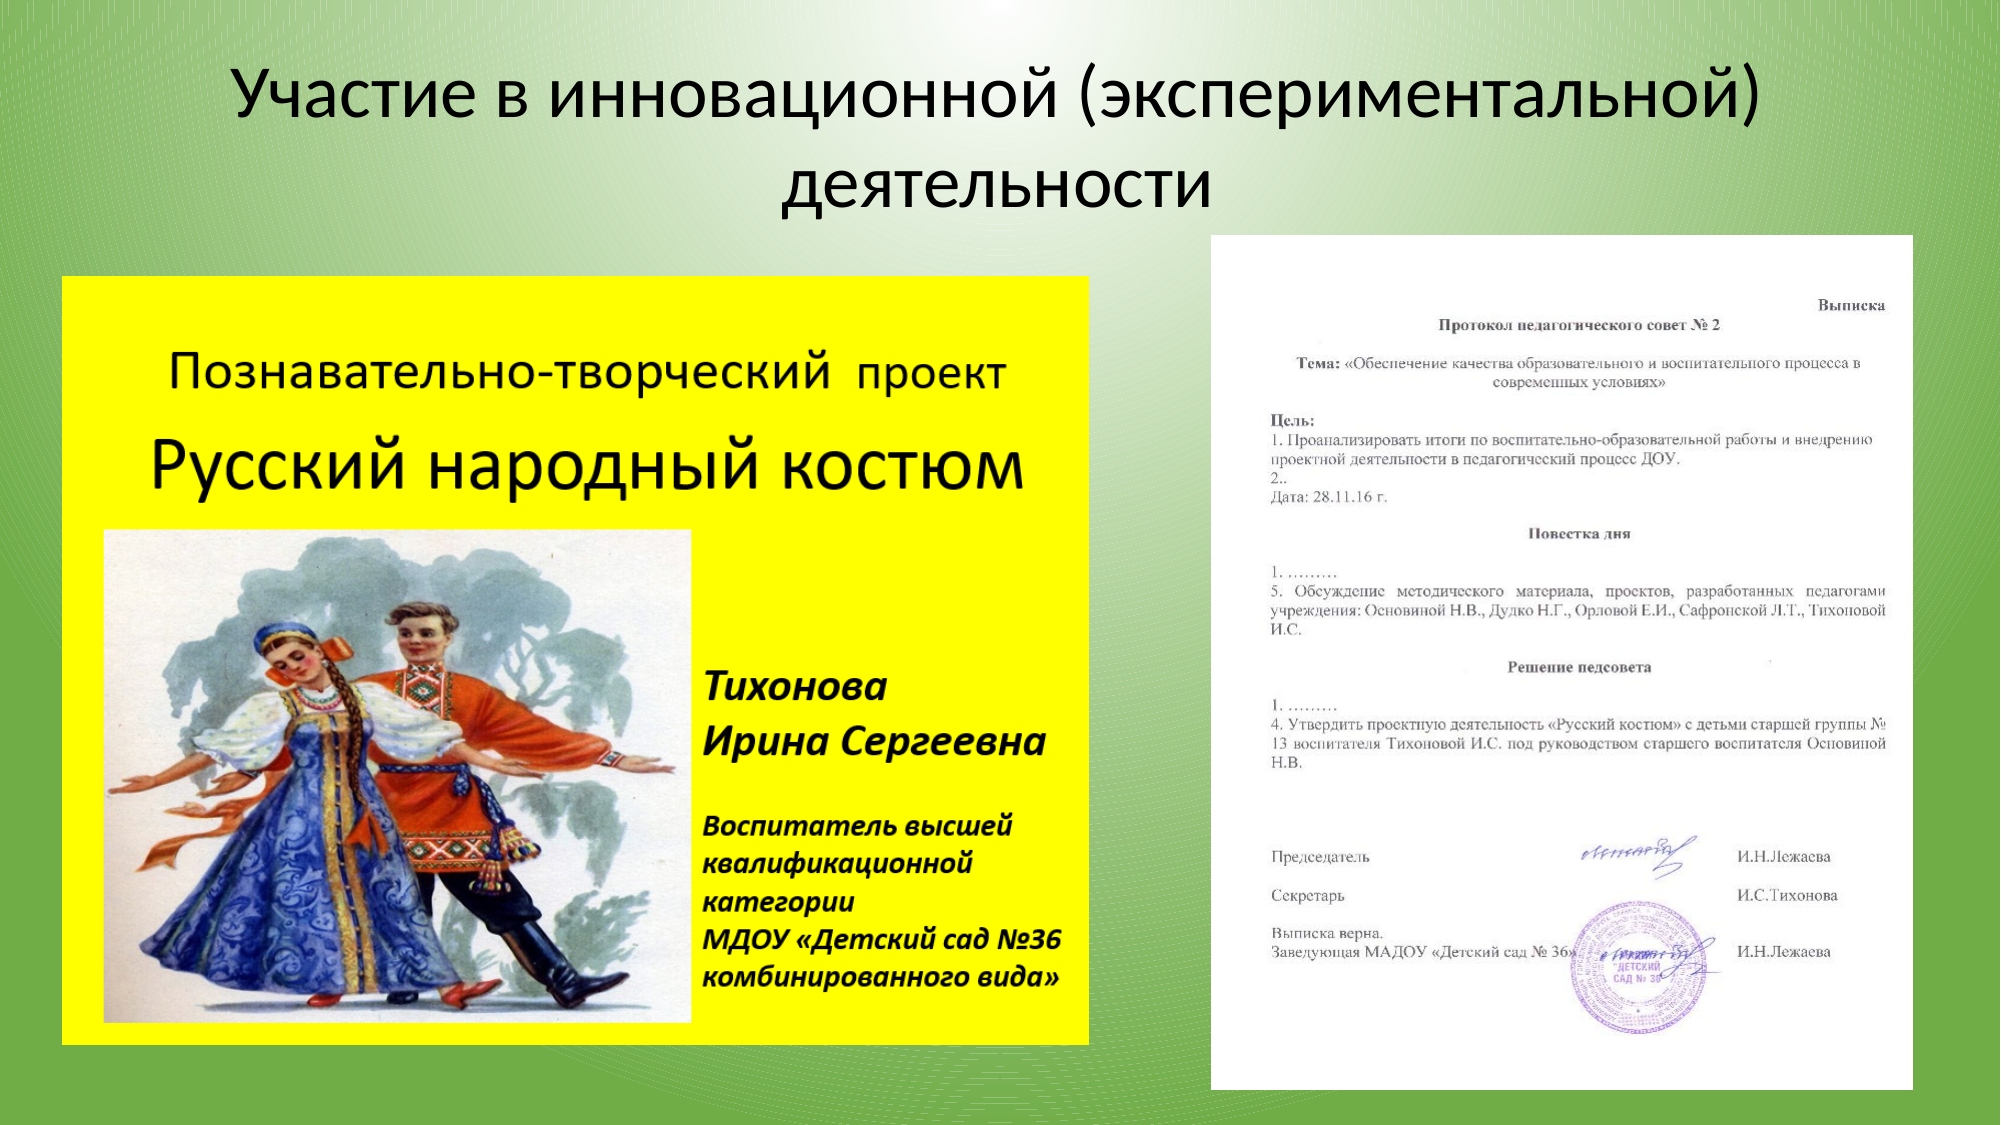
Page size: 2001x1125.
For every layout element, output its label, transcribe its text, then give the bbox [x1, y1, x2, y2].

picture [62, 276, 1089, 1045]
text_box Участие в инновационной (экспериментальной) деятельности [25, 35, 1970, 230]
picture [1211, 235, 1913, 1090]
